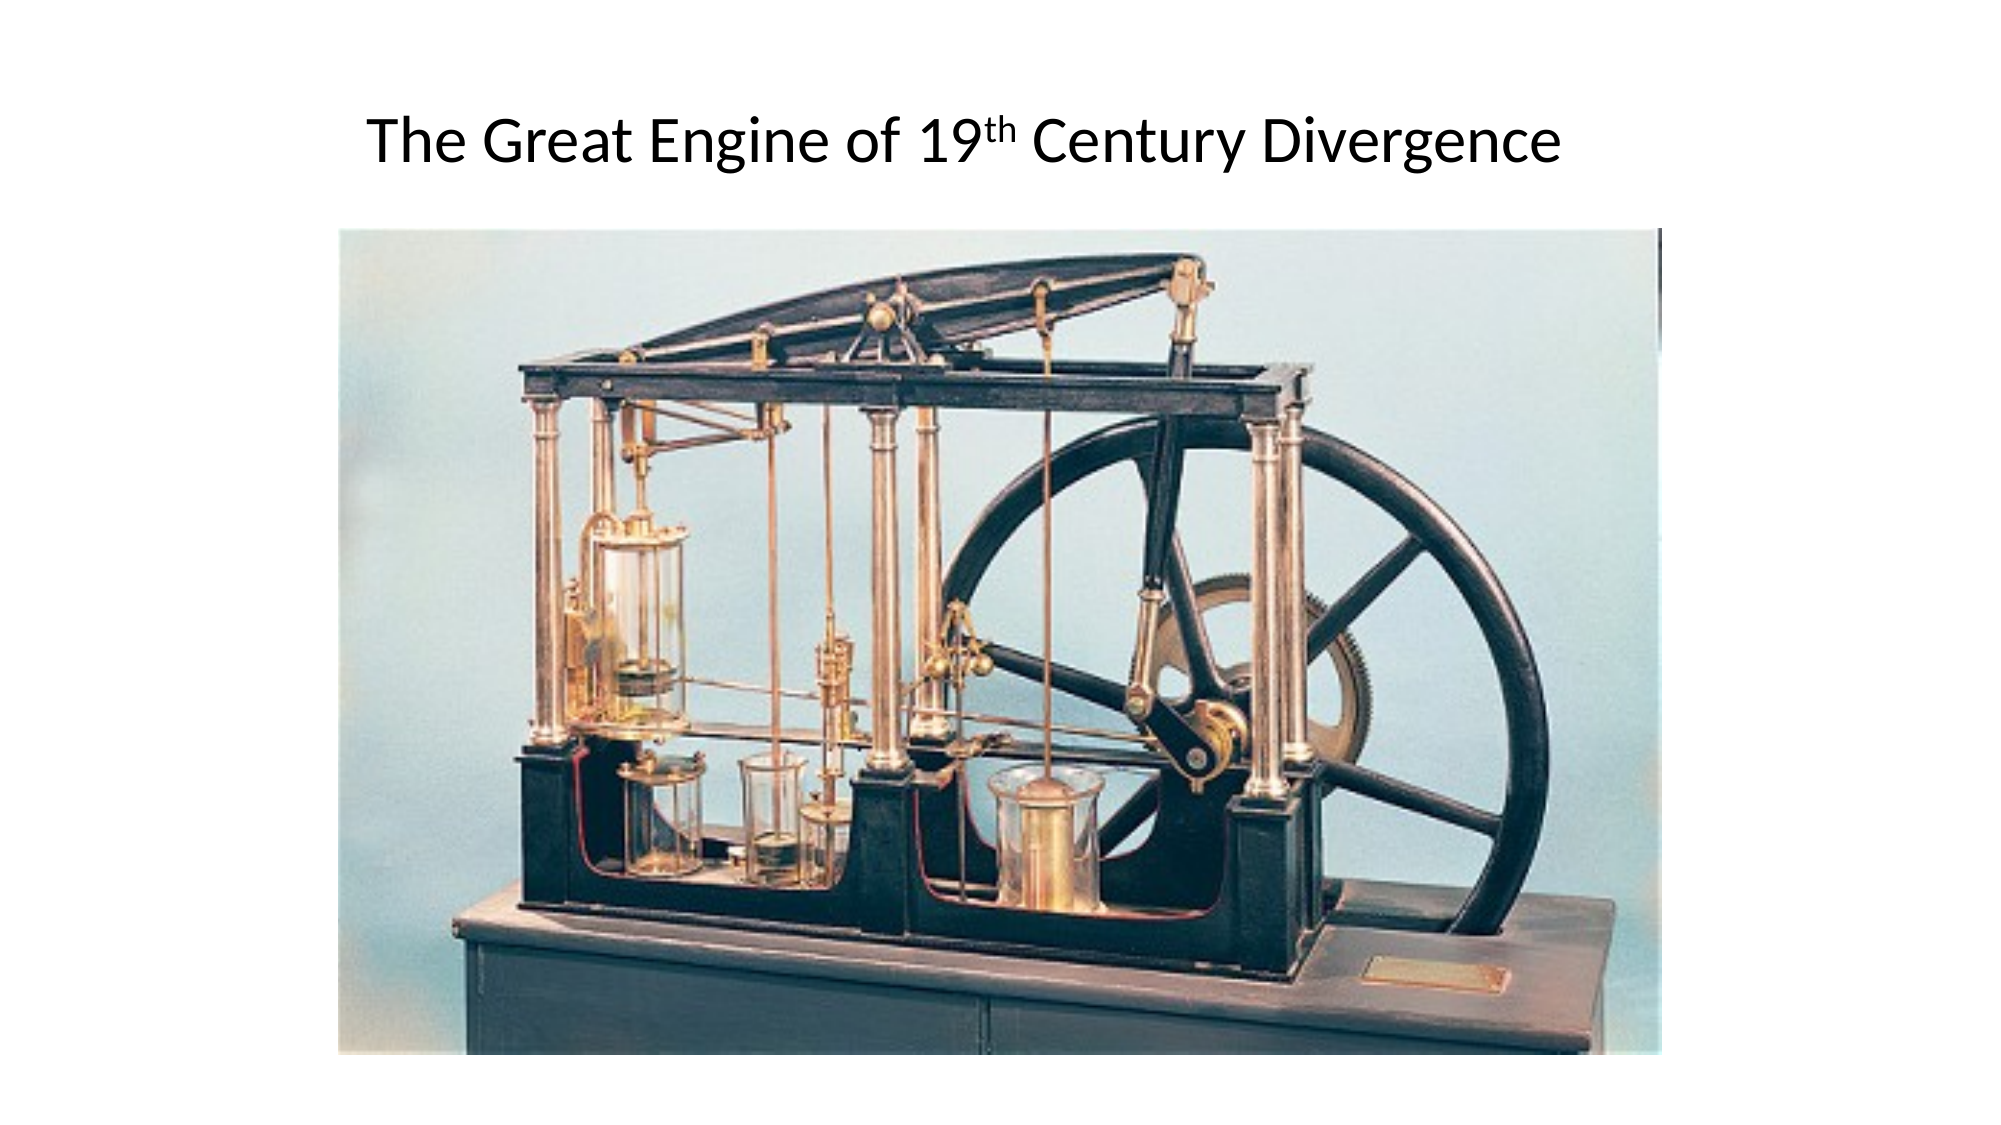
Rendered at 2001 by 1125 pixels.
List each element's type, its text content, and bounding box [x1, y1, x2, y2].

picture [338, 228, 1662, 1055]
text_box The Great Engine of 19th Century Divergence [285, 88, 1645, 183]
